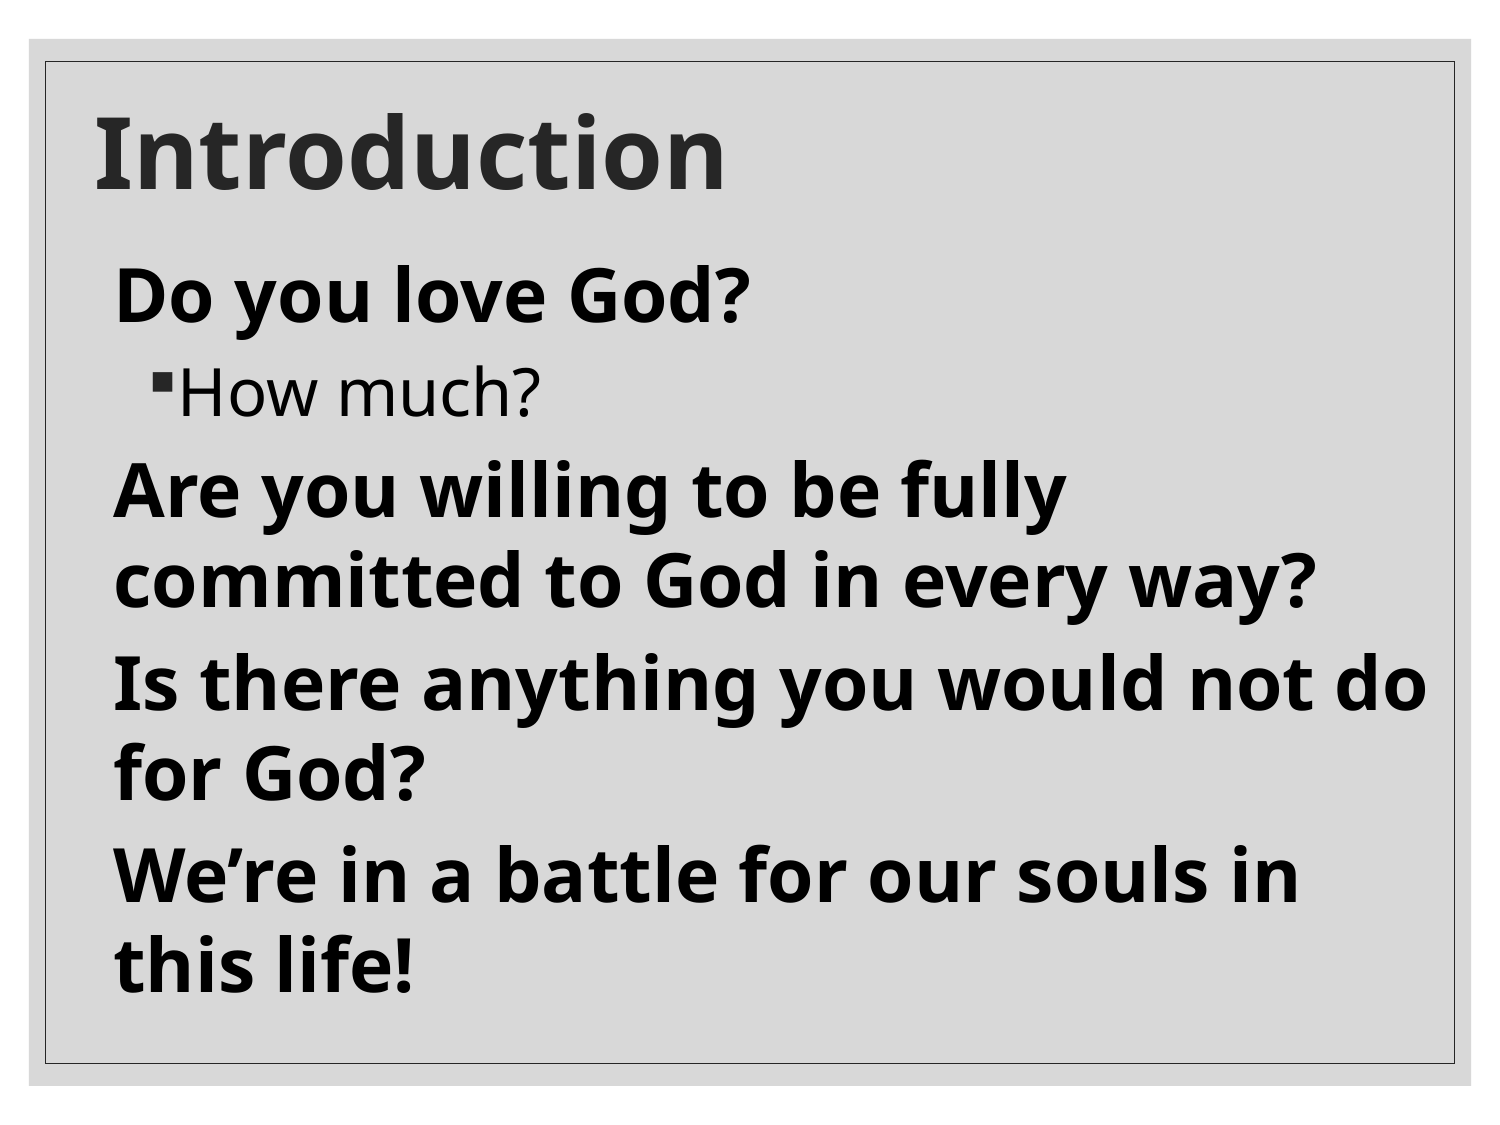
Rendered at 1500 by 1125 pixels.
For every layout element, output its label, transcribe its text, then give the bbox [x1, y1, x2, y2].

title Introduction [79, 92, 1369, 222]
list Do you love God? How much? Are you willing to be fully committed to God in every way? Is there anything you would not do for God? We’re in a battle for our souls in this life! [98, 222, 1464, 1067]
